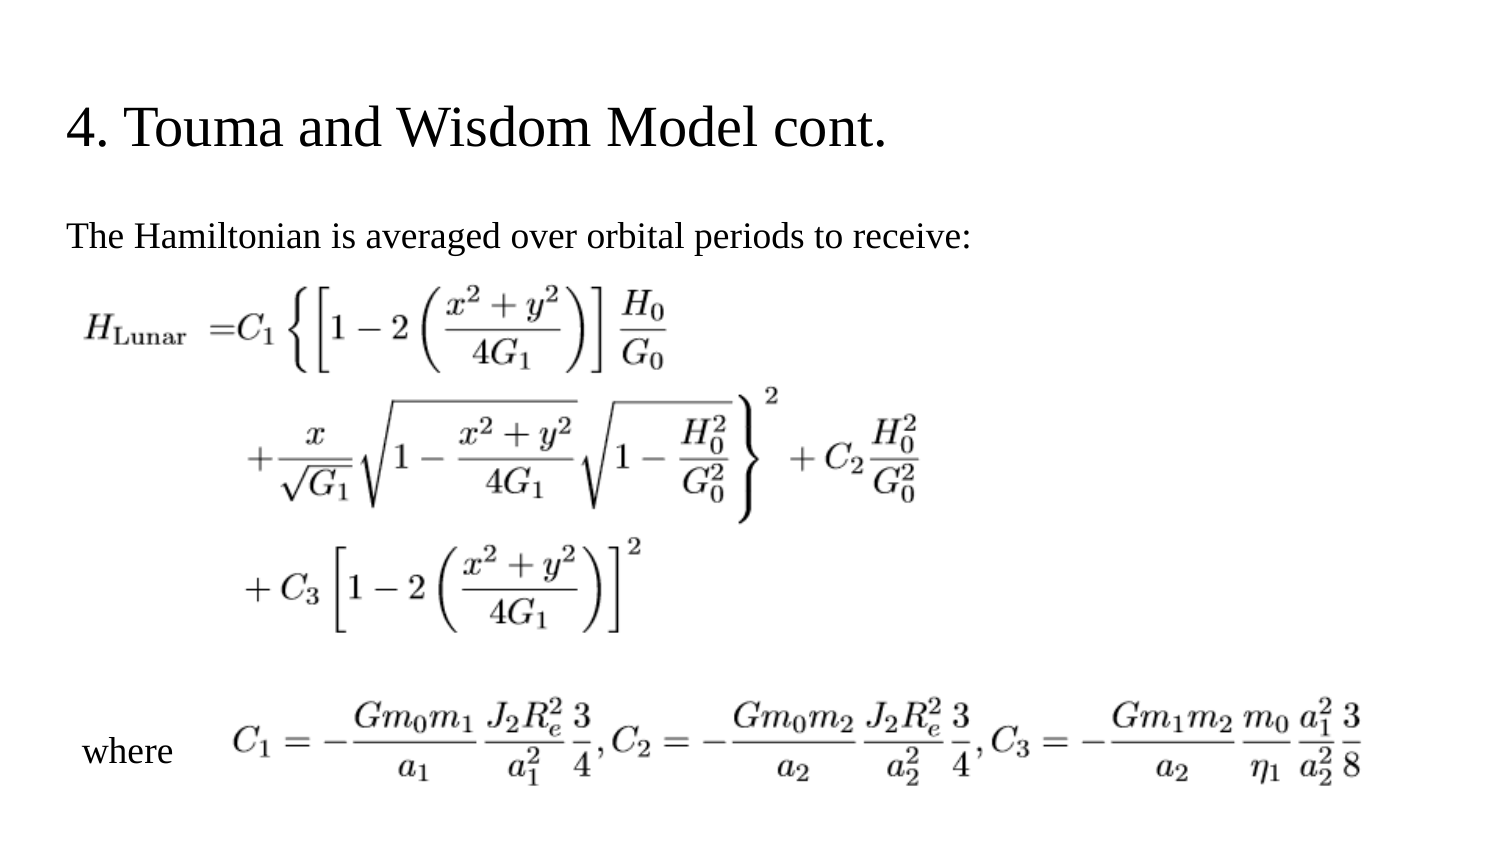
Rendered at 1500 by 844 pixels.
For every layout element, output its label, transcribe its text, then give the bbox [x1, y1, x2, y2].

picture [50, 251, 986, 659]
picture [210, 676, 1395, 809]
list The Hamiltonian is averaged over orbital periods to receive: [51, 189, 1449, 266]
list where [66, 704, 205, 781]
title 4. Touma and Wisdom Model cont. [51, 72, 1449, 167]
